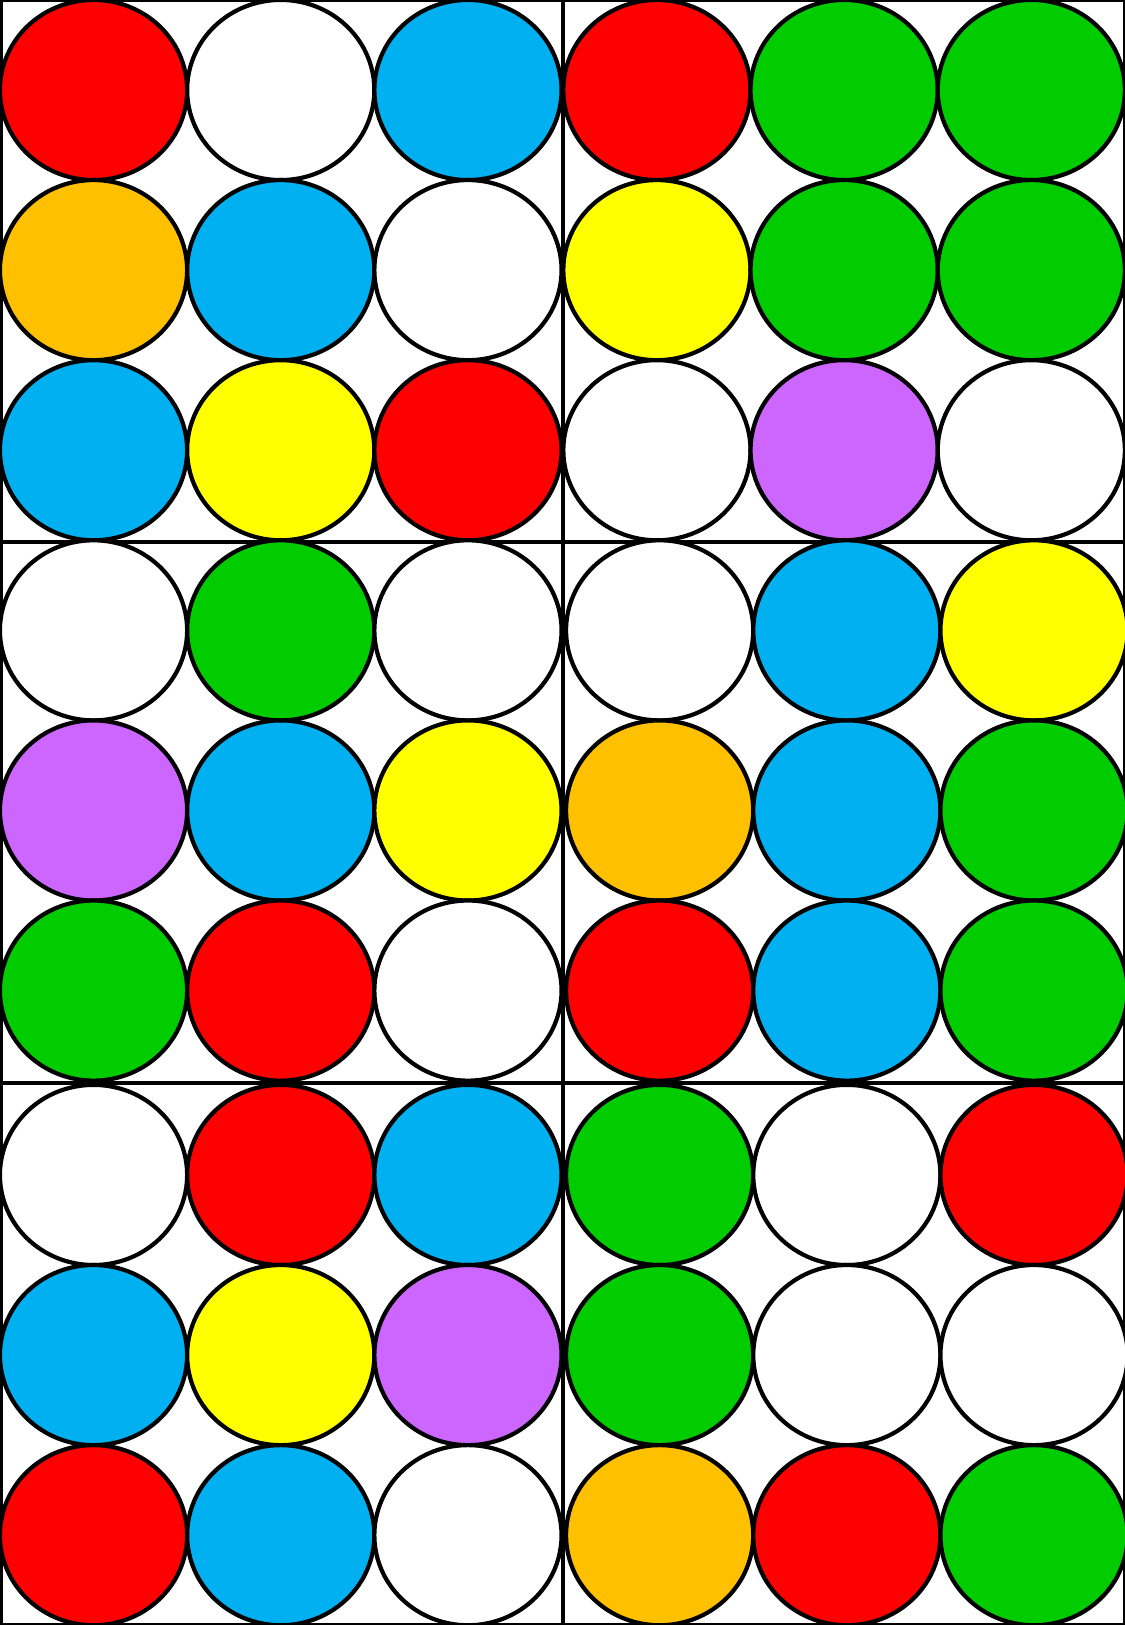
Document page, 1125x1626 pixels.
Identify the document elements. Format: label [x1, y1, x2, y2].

text_box [563, 718, 753, 901]
table_cell [3, 1024, 70, 1081]
table_cell [1071, 544, 1123, 594]
table_header [494, 476, 561, 540]
table_cell [880, 1557, 1001, 1623]
table_cell [117, 834, 258, 967]
text_box [185, 898, 374, 1083]
table_cell [126, 1558, 248, 1623]
text_box [938, 718, 1125, 900]
table_header [118, 293, 256, 427]
table_cell [870, 652, 1011, 789]
text_box [0, 898, 187, 1083]
text_box [185, 358, 374, 540]
table_cell [501, 1561, 561, 1623]
table_header [689, 2, 812, 68]
table_cell [1059, 1392, 1123, 1498]
text_box [561, 0, 750, 180]
table_header [305, 292, 444, 428]
text_box [748, 0, 938, 180]
table_cell [565, 1555, 627, 1623]
table_cell [685, 1085, 821, 1152]
table_header [869, 293, 1007, 428]
table_cell [871, 1012, 1010, 1081]
table_cell [505, 544, 561, 605]
text_box [563, 538, 753, 720]
table_cell [683, 653, 823, 788]
text_box [0, 358, 187, 540]
text_box [0, 1443, 187, 1625]
text_box [0, 177, 187, 360]
text_box [0, 1262, 187, 1445]
table_cell [696, 544, 810, 608]
table_cell [1058, 1027, 1123, 1081]
table_header [126, 2, 249, 67]
table_cell [492, 1016, 561, 1081]
table_header [120, 473, 255, 540]
table_cell [3, 1208, 68, 1322]
table_cell [493, 1201, 561, 1329]
table_header [3, 123, 69, 237]
table_cell [493, 1085, 561, 1149]
table_cell [565, 1374, 635, 1516]
text_box [935, 358, 1125, 541]
table_header [565, 2, 625, 61]
text_box [561, 177, 751, 360]
table_header [492, 296, 561, 425]
text_box [0, 538, 187, 720]
table_cell [317, 544, 431, 608]
table_cell [304, 1013, 444, 1081]
table_header [681, 292, 820, 428]
table_header [565, 479, 631, 540]
table_cell [871, 1377, 1009, 1513]
text_box [372, 718, 564, 900]
table_cell [305, 1377, 443, 1513]
table_header [3, 2, 61, 57]
text_box [185, 1262, 374, 1445]
text_box [751, 718, 940, 900]
text_box [0, 1082, 187, 1265]
table_header [3, 303, 69, 417]
table_header [313, 2, 436, 68]
table_cell [565, 1085, 634, 1156]
table_header [1056, 120, 1123, 240]
table_cell [872, 1085, 1009, 1153]
table_header [870, 473, 1005, 540]
text_box [563, 898, 753, 1083]
table_cell [565, 1194, 635, 1336]
table_header [307, 473, 442, 540]
table_cell [565, 544, 623, 611]
table_header [118, 113, 256, 247]
text_box [561, 358, 751, 541]
text_box [372, 538, 564, 720]
text_box [185, 1082, 374, 1265]
table_header [1063, 2, 1123, 60]
table_cell [683, 1013, 823, 1081]
text_box [372, 177, 562, 360]
table_header [565, 119, 632, 241]
text_box [372, 1082, 564, 1265]
table_cell [3, 843, 70, 958]
table_cell [565, 830, 636, 971]
table_cell [491, 836, 561, 965]
table_header [682, 112, 819, 248]
text_box [935, 0, 1125, 180]
table_cell [883, 544, 997, 609]
table_cell [1059, 1212, 1123, 1318]
table_cell [692, 1558, 814, 1623]
table_cell [565, 1010, 636, 1081]
table_cell [306, 1197, 443, 1333]
table_cell [872, 1197, 1009, 1333]
table_cell [313, 1557, 435, 1623]
table_cell [304, 653, 445, 788]
table_cell [3, 1568, 61, 1623]
table_cell [3, 1085, 68, 1142]
text_box [185, 718, 374, 900]
text_box [751, 538, 940, 720]
table_cell [1057, 847, 1123, 954]
text_box [185, 538, 374, 720]
text_box [935, 177, 1125, 360]
text_box [0, 0, 187, 180]
table_cell [684, 1378, 822, 1513]
text_box [372, 358, 562, 540]
text_box [748, 358, 938, 541]
text_box [751, 898, 940, 1083]
table_cell [3, 544, 57, 597]
table_header [306, 112, 443, 248]
table_cell [304, 833, 445, 968]
table_cell [306, 1085, 442, 1153]
table_header [1058, 480, 1123, 540]
table_header [500, 2, 561, 64]
table_cell [1057, 667, 1123, 774]
text_box [938, 538, 1125, 720]
table_cell [565, 650, 636, 791]
table_cell [117, 653, 257, 787]
table_cell [493, 1381, 561, 1510]
table_header [869, 113, 1006, 247]
text_box [748, 177, 938, 360]
text_box [563, 1262, 753, 1445]
table_cell [3, 1388, 69, 1502]
table_header [683, 472, 818, 540]
table_header [565, 299, 633, 421]
text_box [563, 1443, 753, 1625]
table_cell [870, 832, 1011, 969]
text_box [751, 1443, 940, 1625]
text_box [938, 898, 1125, 1083]
text_box [938, 1082, 1125, 1265]
table_header [3, 483, 67, 540]
text_box [185, 1443, 374, 1625]
text_box [563, 1082, 753, 1265]
table_cell [491, 656, 561, 785]
table_header [876, 2, 999, 67]
text_box [185, 0, 374, 180]
table_header [1056, 300, 1123, 420]
text_box [751, 1082, 940, 1265]
table_cell [130, 544, 244, 607]
text_box [185, 177, 374, 360]
text_box [938, 1262, 1125, 1445]
text_box [372, 898, 564, 1083]
table_cell [685, 1198, 822, 1332]
text_box [372, 1443, 564, 1625]
text_box [0, 718, 187, 901]
text_box [372, 0, 562, 180]
table_cell [3, 663, 70, 778]
table_cell [119, 1085, 255, 1152]
table_cell [1060, 1085, 1123, 1138]
table_cell [1067, 1572, 1123, 1623]
table_cell [117, 1014, 257, 1081]
table_cell [119, 1198, 256, 1332]
table_header [493, 116, 561, 244]
text_box [372, 1262, 564, 1445]
table_cell [118, 1378, 256, 1512]
text_box [938, 1443, 1125, 1625]
text_box [751, 1262, 940, 1445]
table_cell [683, 833, 824, 968]
